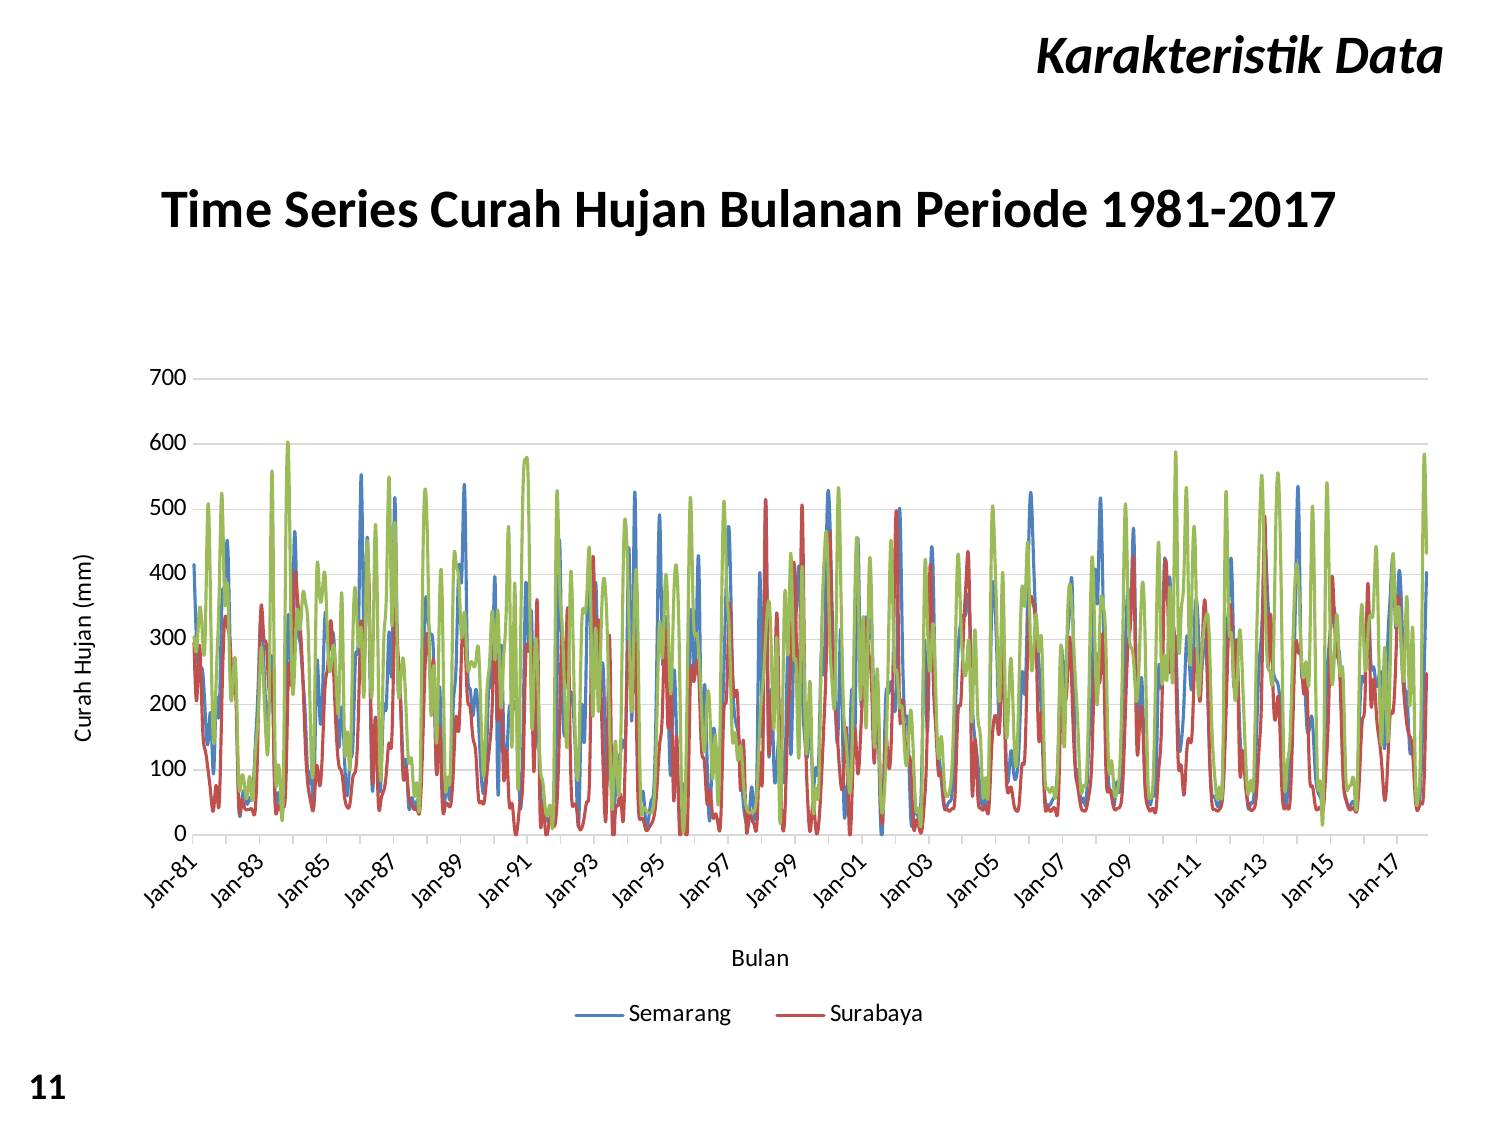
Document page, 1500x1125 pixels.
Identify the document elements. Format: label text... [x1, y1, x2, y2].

text_box [0, 263, 1500, 1125]
text_box [0, 0, 1500, 149]
text_box Karakteristik Data [981, 0, 1500, 108]
chart [43, 352, 1457, 1041]
text_box 11 [13, 1054, 87, 1115]
title Time Series Curah Hujan Bulanan Periode 1981-2017 [0, 149, 1500, 263]
